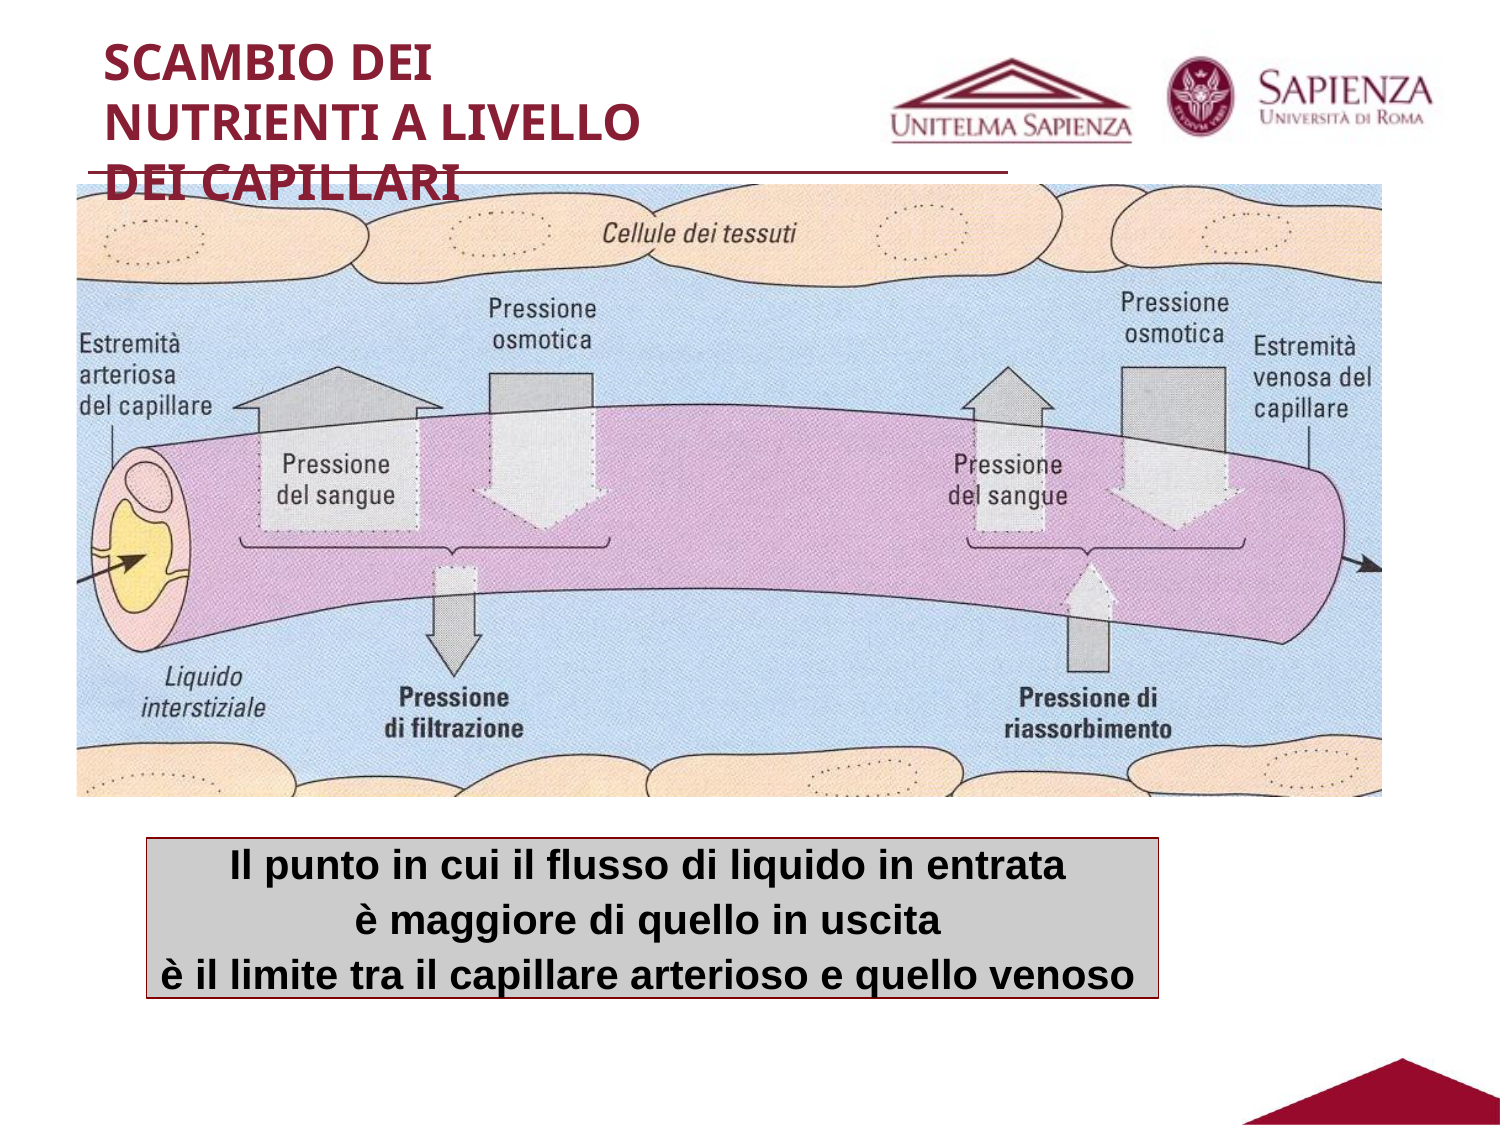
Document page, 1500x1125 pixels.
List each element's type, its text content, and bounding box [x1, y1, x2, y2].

text_box [880, 30, 1448, 149]
text_box SCAMBIO DEI NUTRIENTI A LIVELLO DEI CAPILLARI [101, 30, 649, 211]
text_box [76, 184, 1382, 797]
picture [1241, 1058, 1500, 1125]
text_box Il punto in cui il flusso di liquido in entrata è maggiore di quello in uscita è il limite tra il capillare arterioso e quello venoso [146, 837, 1159, 998]
